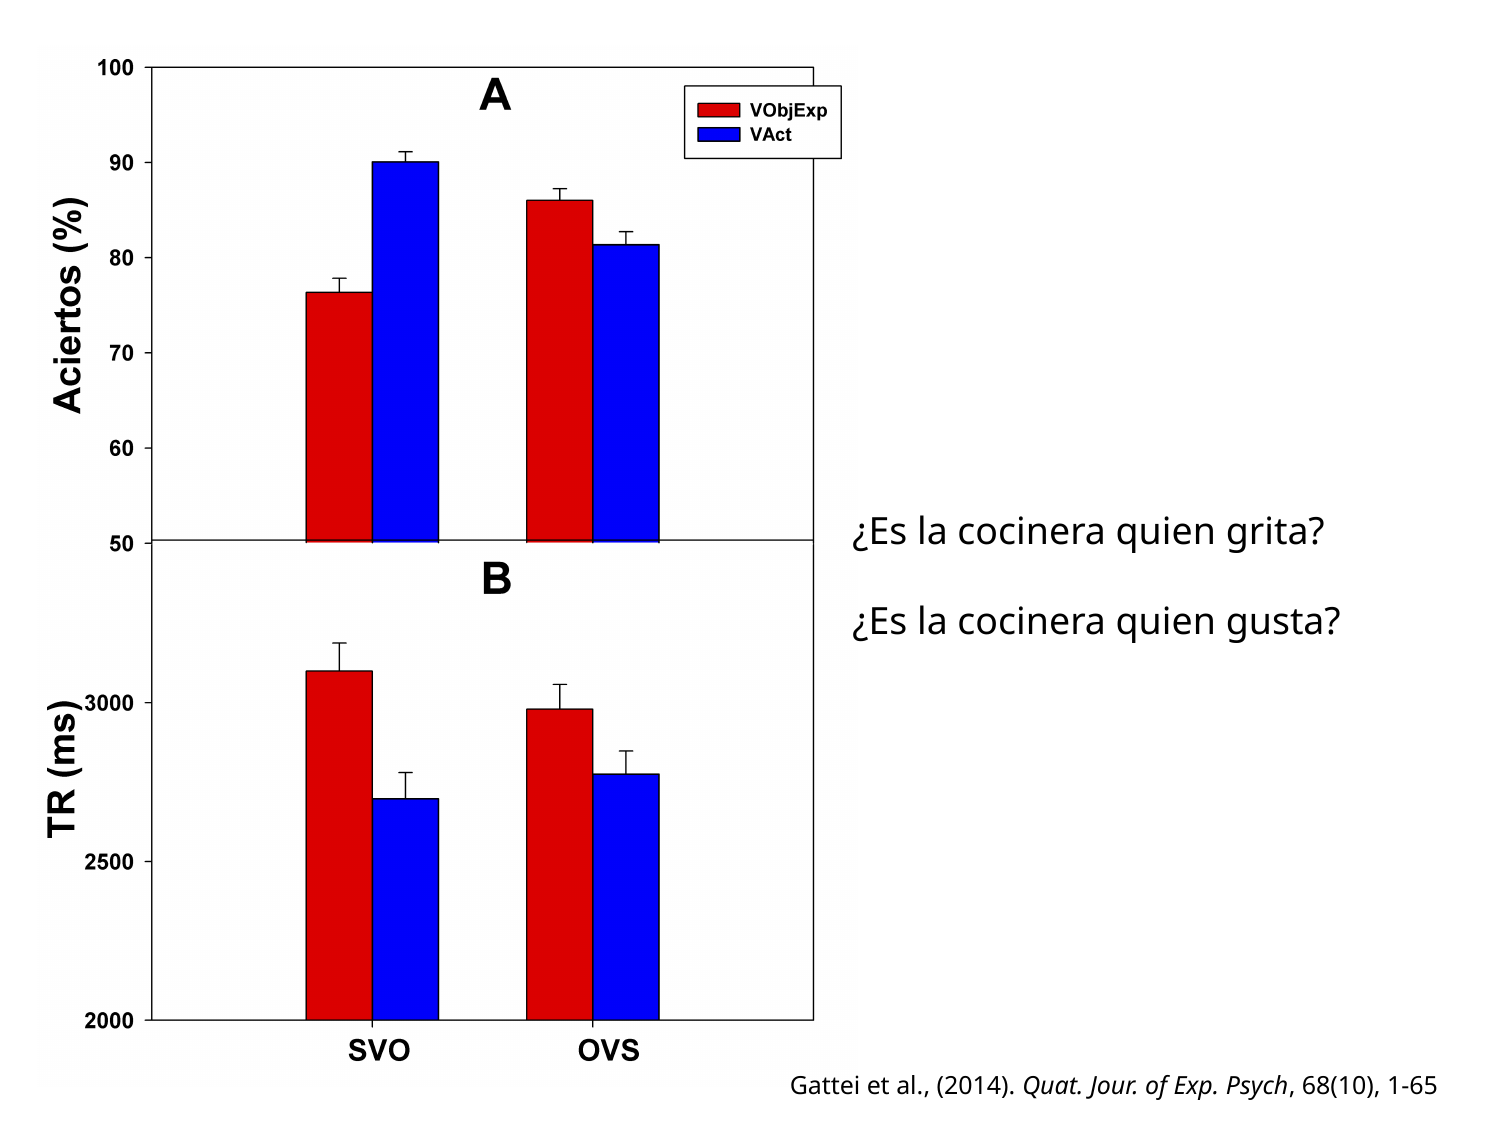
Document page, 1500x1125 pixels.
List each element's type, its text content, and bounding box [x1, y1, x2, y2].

text_box ¿Es la cocinera quien grita? ¿Es la cocinera quien gusta? [862, 499, 1425, 650]
picture [37, 44, 858, 1087]
text_box Gattei et al., (2014). Quat. Jour. of Exp. Psych, 68(10), 1-65 [774, 1062, 1500, 1108]
